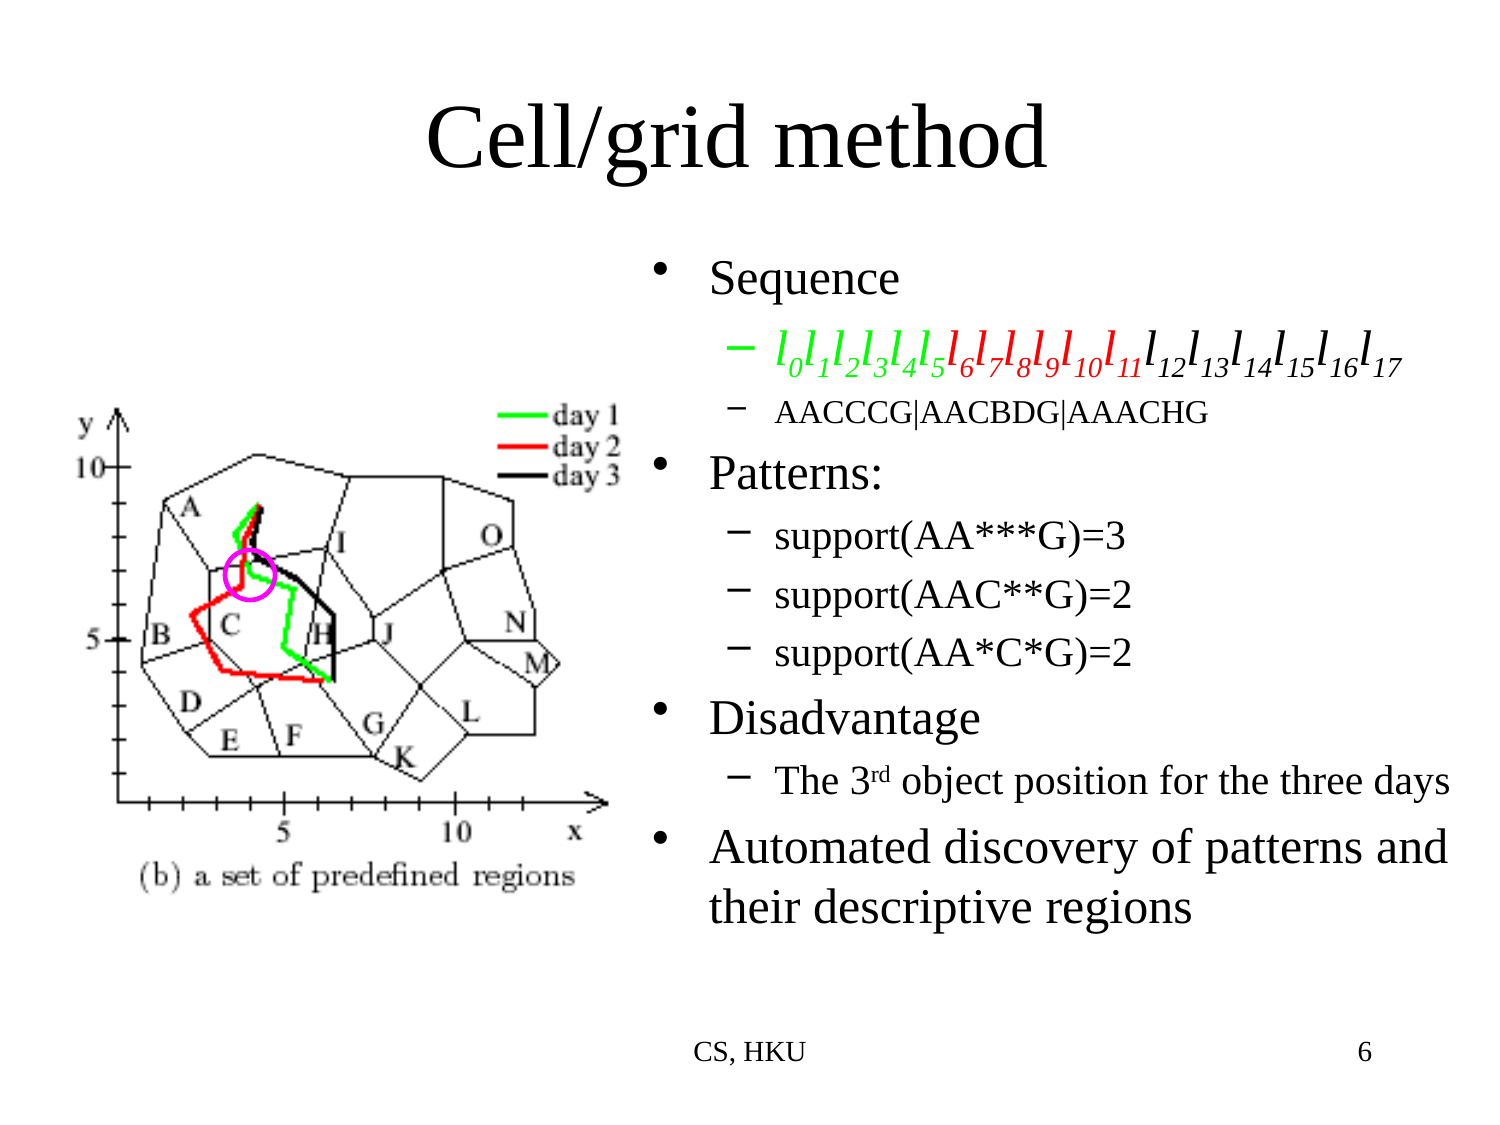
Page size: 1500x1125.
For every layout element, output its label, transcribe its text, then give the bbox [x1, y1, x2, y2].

list Sequence l0l1l2l3l4l5l6l7l8l9l10l11l12l13l14l15l16l17 AACCCG|AACBDG|AAACHG Patterns: support(AA***G)=3 support(AAC**G)=2 support(AA*C*G)=2 Disadvantage The 3rd object position for the three days Automated discovery of patterns and their descriptive regions [637, 237, 1500, 988]
title Cell/grid method [99, 37, 1376, 226]
slide_number 6 [1074, 1024, 1388, 1101]
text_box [62, 387, 651, 908]
footer CS, HKU [512, 1024, 988, 1101]
